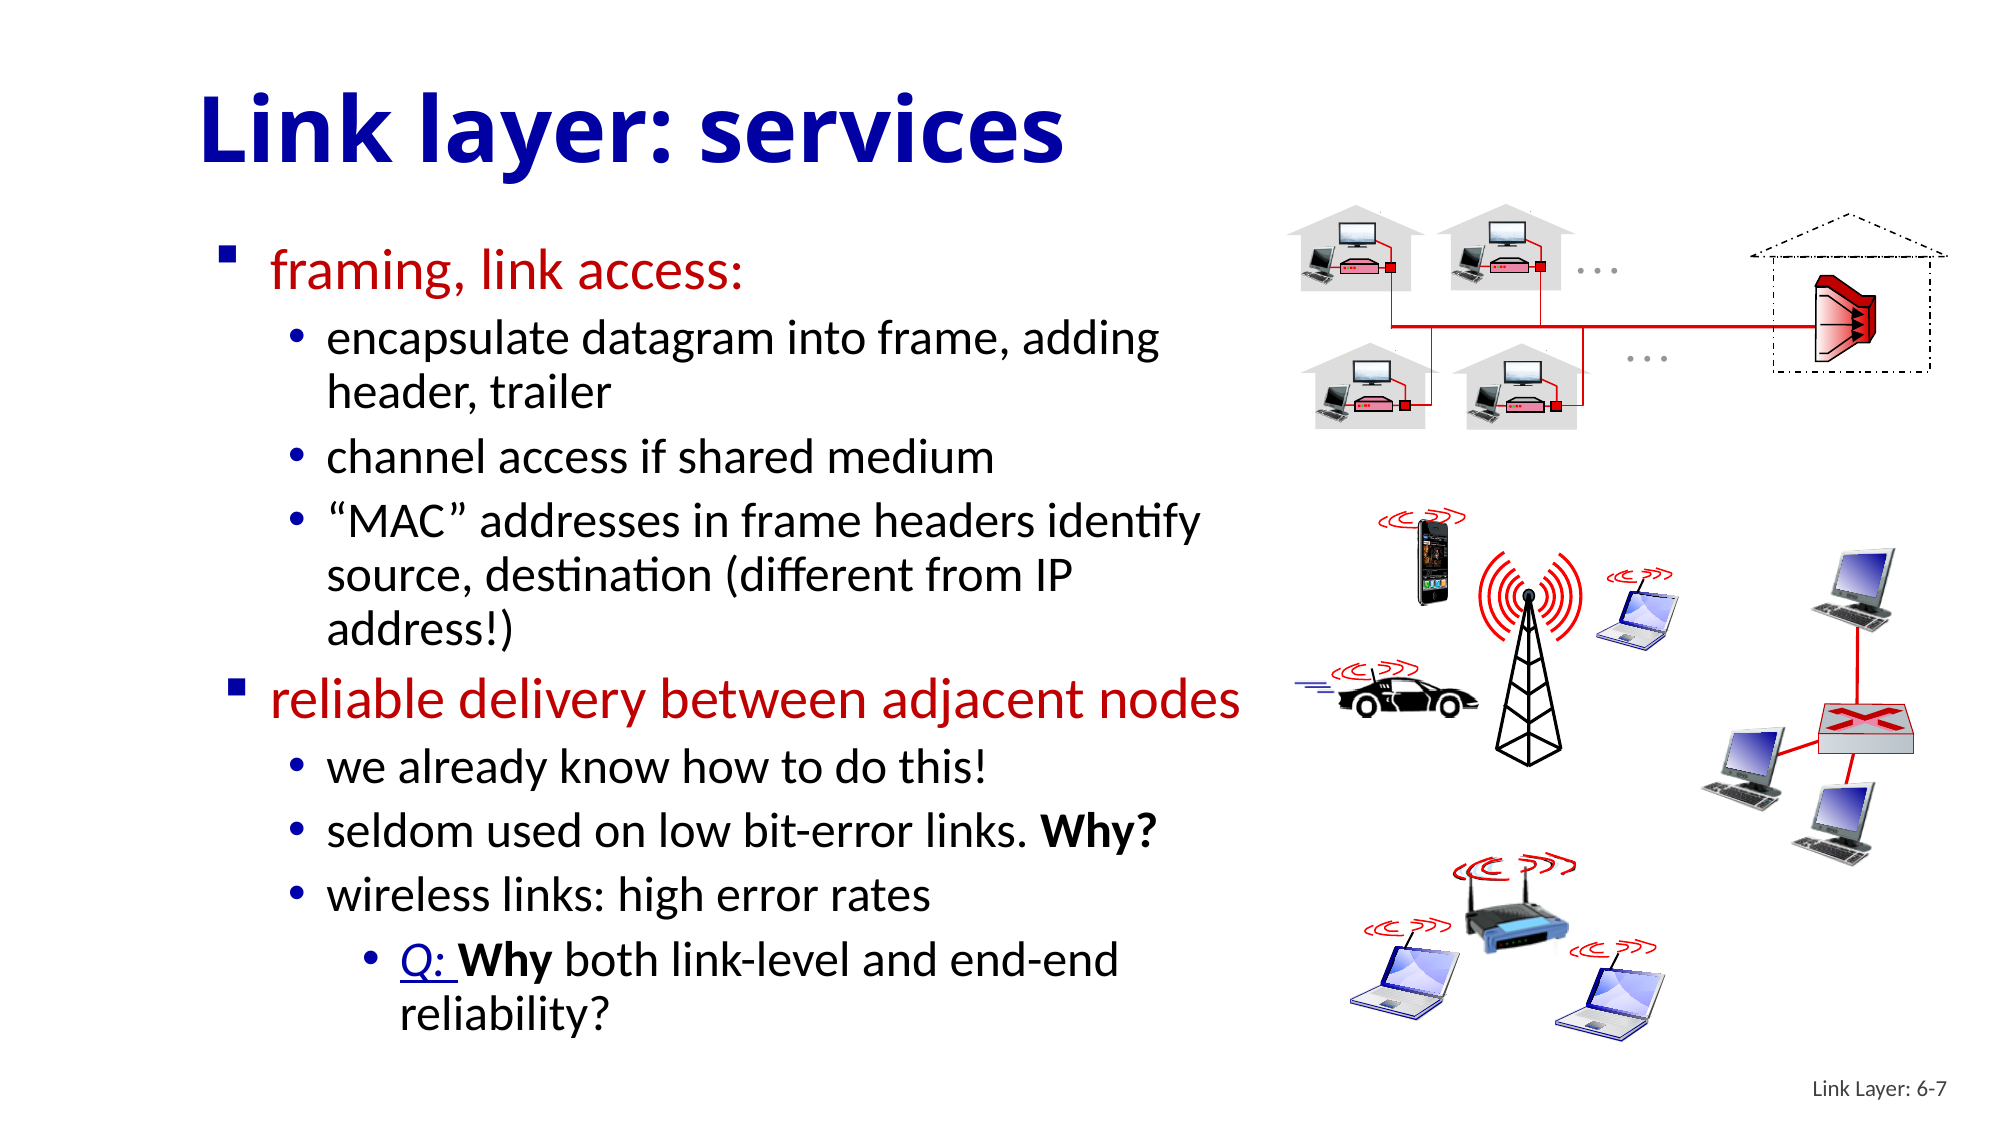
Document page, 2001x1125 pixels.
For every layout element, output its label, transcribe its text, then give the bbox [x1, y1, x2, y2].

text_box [1294, 660, 1479, 718]
title Link layer: services [181, 59, 1907, 207]
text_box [1286, 203, 1949, 430]
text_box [1790, 544, 1898, 639]
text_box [1479, 537, 1581, 652]
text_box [1818, 703, 1914, 754]
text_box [1378, 508, 1466, 606]
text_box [1349, 852, 1666, 1044]
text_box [1496, 593, 1561, 766]
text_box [1596, 568, 1679, 653]
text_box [1681, 723, 1788, 818]
text_box framing, link access: encapsulate datagram into frame, adding header, trailer channel access if shared medium “MAC” addresses in frame headers identify source, destination (different from IP address!) reliable delivery between adjacent nodes we already know how to do this! seldom used on low bit-error links. Why? wireless links: high error rates Q: Why both link-level and end-end reliability? [197, 233, 1269, 1080]
slide_number Link Layer: 6-7 [1512, 1056, 1963, 1117]
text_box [1771, 779, 1878, 873]
